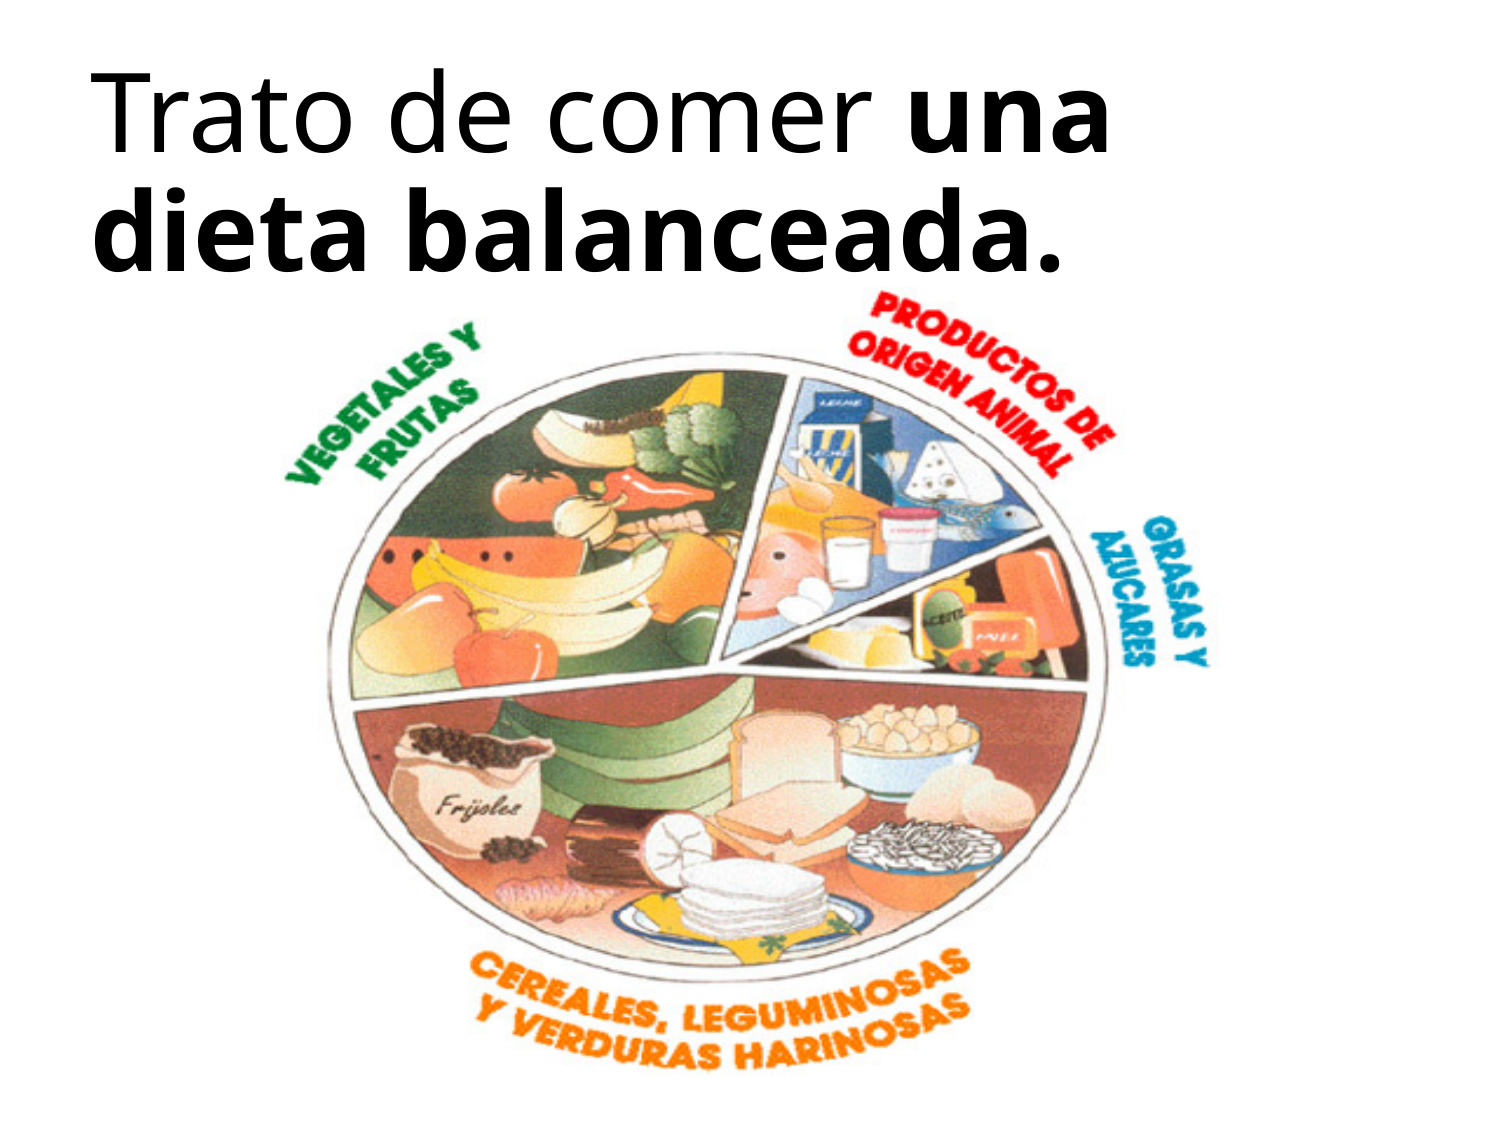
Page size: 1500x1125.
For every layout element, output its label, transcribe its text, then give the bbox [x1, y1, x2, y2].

title Trato de comer una dieta balanceada. [75, 50, 1425, 303]
picture [281, 287, 1219, 1075]
